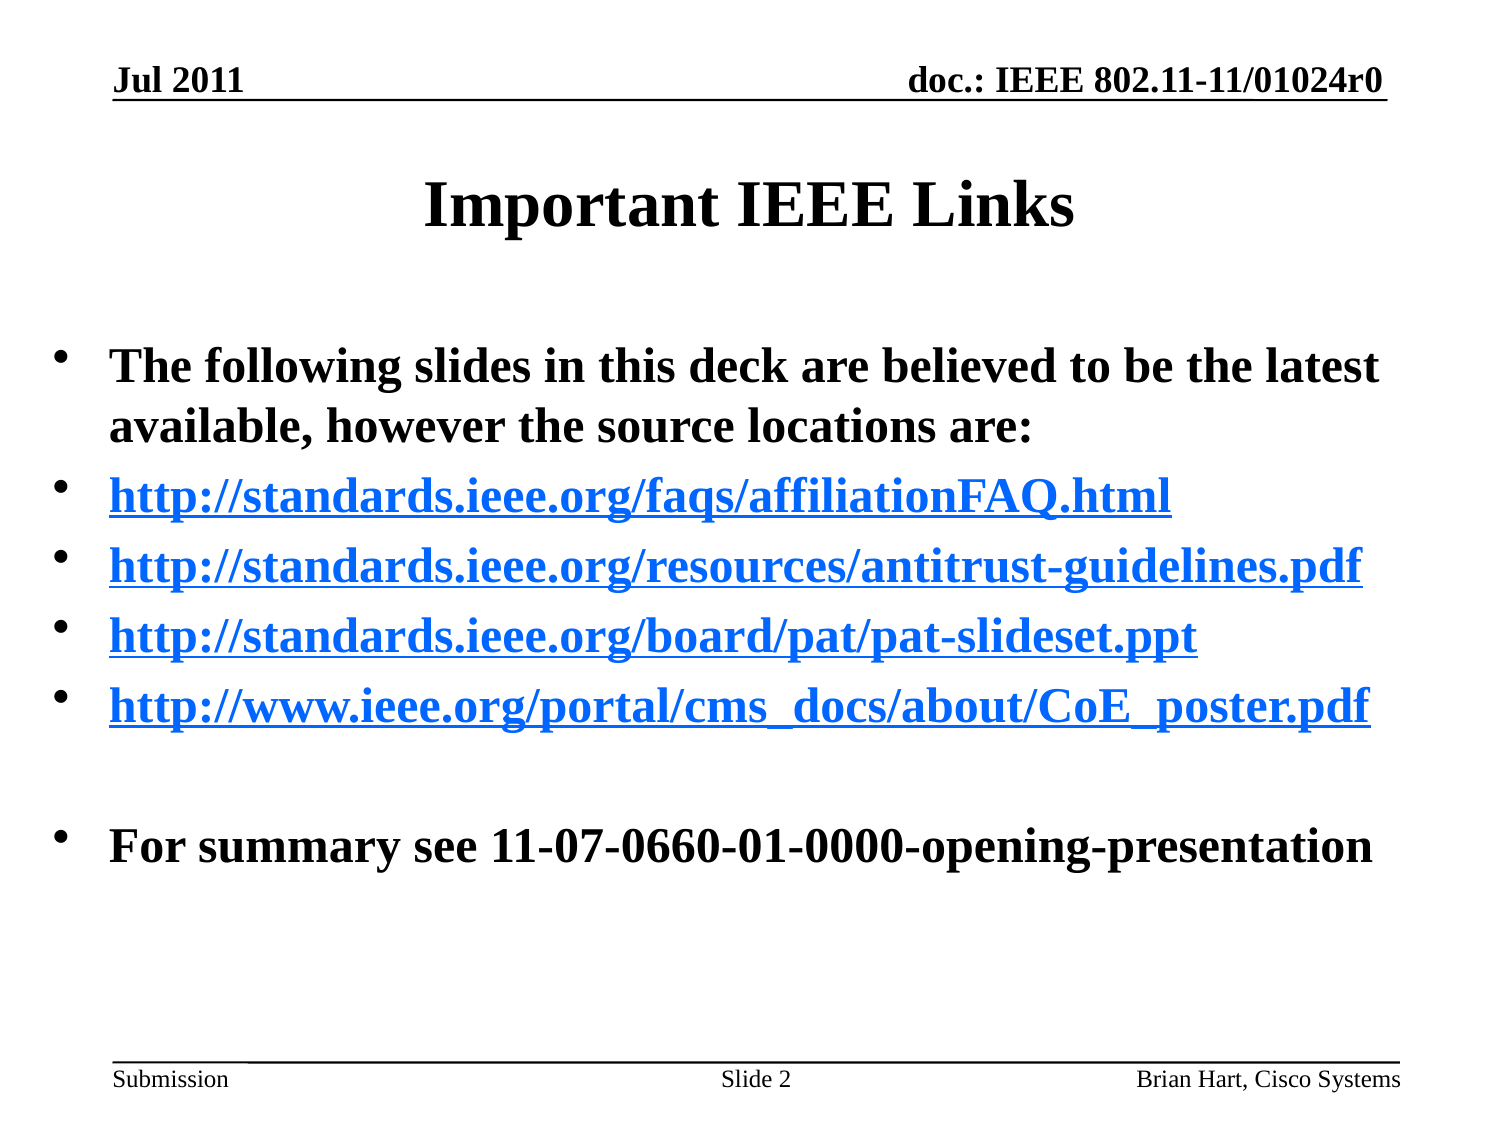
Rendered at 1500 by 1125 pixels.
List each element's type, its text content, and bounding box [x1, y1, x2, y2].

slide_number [112, 54, 247, 101]
footer Brian Hart, Cisco Systems [1133, 1061, 1402, 1093]
list The following slides in this deck are believed to be the latest available, however the source locations are: http://standards.ieee.org/faqs/affiliationFAQ.html http://standards.ieee.org/resources/antitrust-guidelines.pdf http://standards.ieee.org/board/pat/pat-slideset.ppt http://www.ieee.org/portal/cms_docs/about/CoE_poster.pdf For summary see 11-07-0660-01-0000-opening-presentation [37, 324, 1463, 1001]
slide_number Slide 2 [712, 1061, 800, 1093]
title Important IEEE Links [112, 112, 1388, 288]
